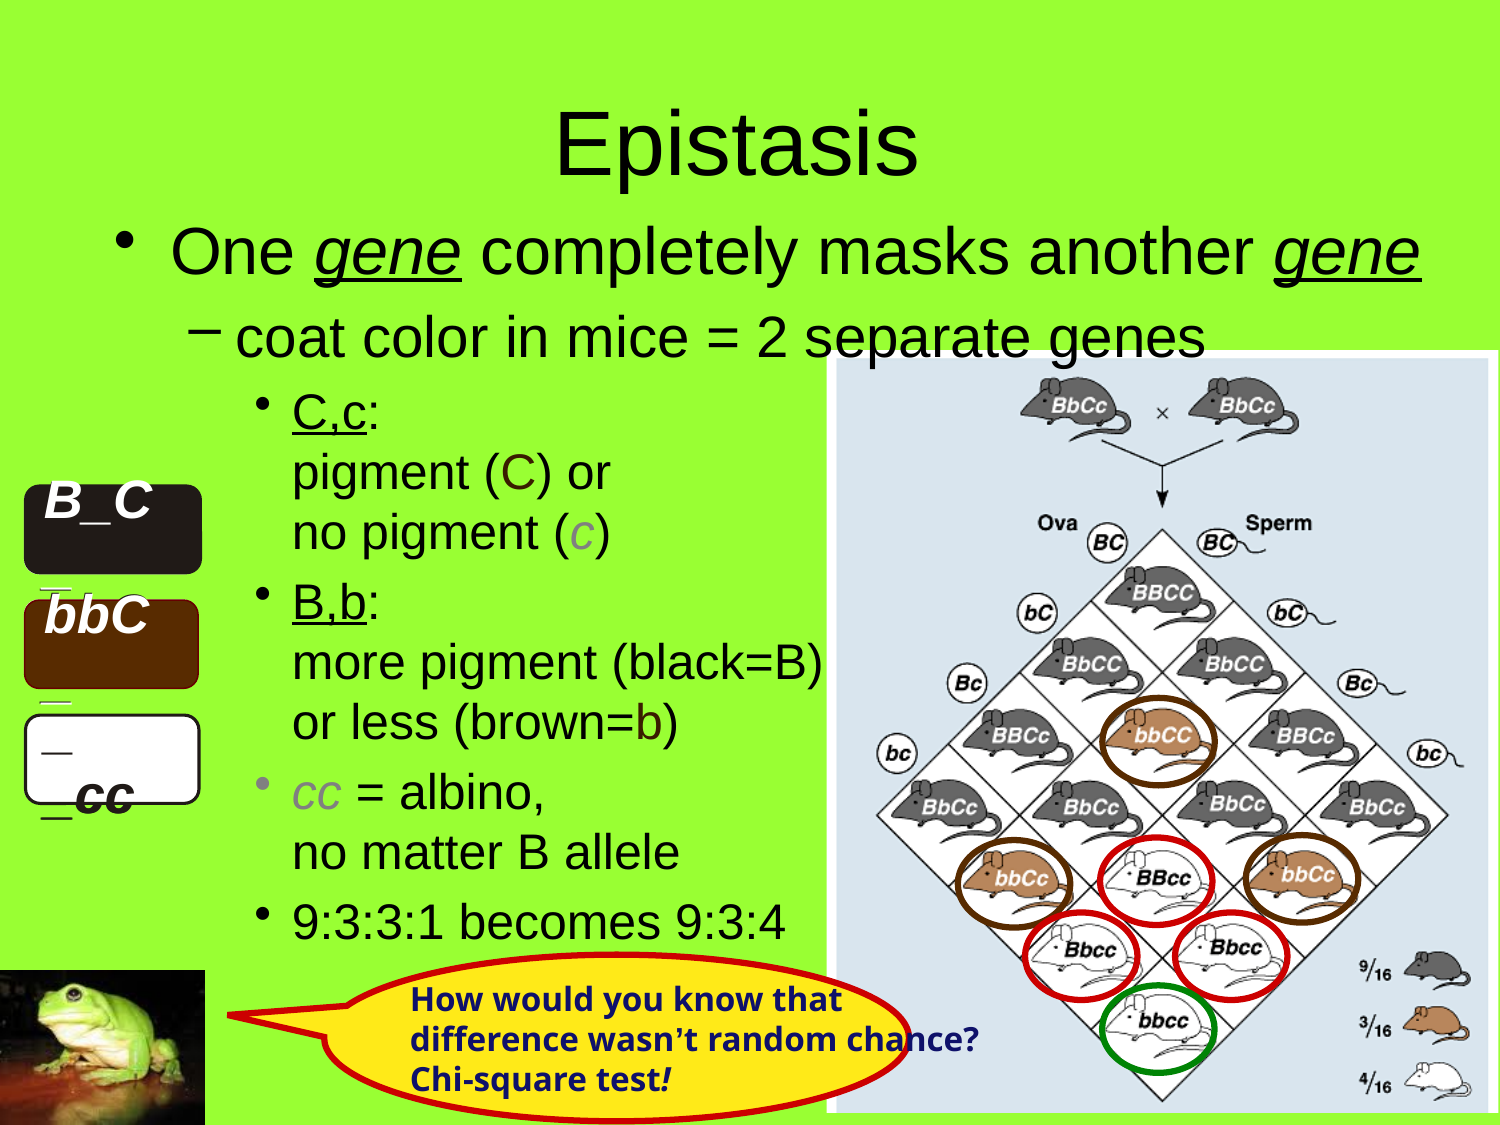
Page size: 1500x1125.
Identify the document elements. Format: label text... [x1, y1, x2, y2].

list One gene completely masks another gene coat color in mice = 2 separate genes C,c: pigment (C) or no pigment (c) B,b: more pigment (black=B) or less (brown=b) cc = albino, no matter B allele 9:3:3:1 becomes 9:3:4 [98, 200, 1474, 963]
picture [0, 970, 205, 1125]
text_box How would you know that difference wasn’t random chance? Chi-square test! [227, 963, 821, 1122]
text_box _ _cc [25, 715, 98, 804]
picture [826, 349, 1499, 1113]
title Epistasis [75, 45, 1425, 233]
text_box bbC_ [24, 600, 98, 689]
text_box B_C_ [24, 485, 98, 574]
